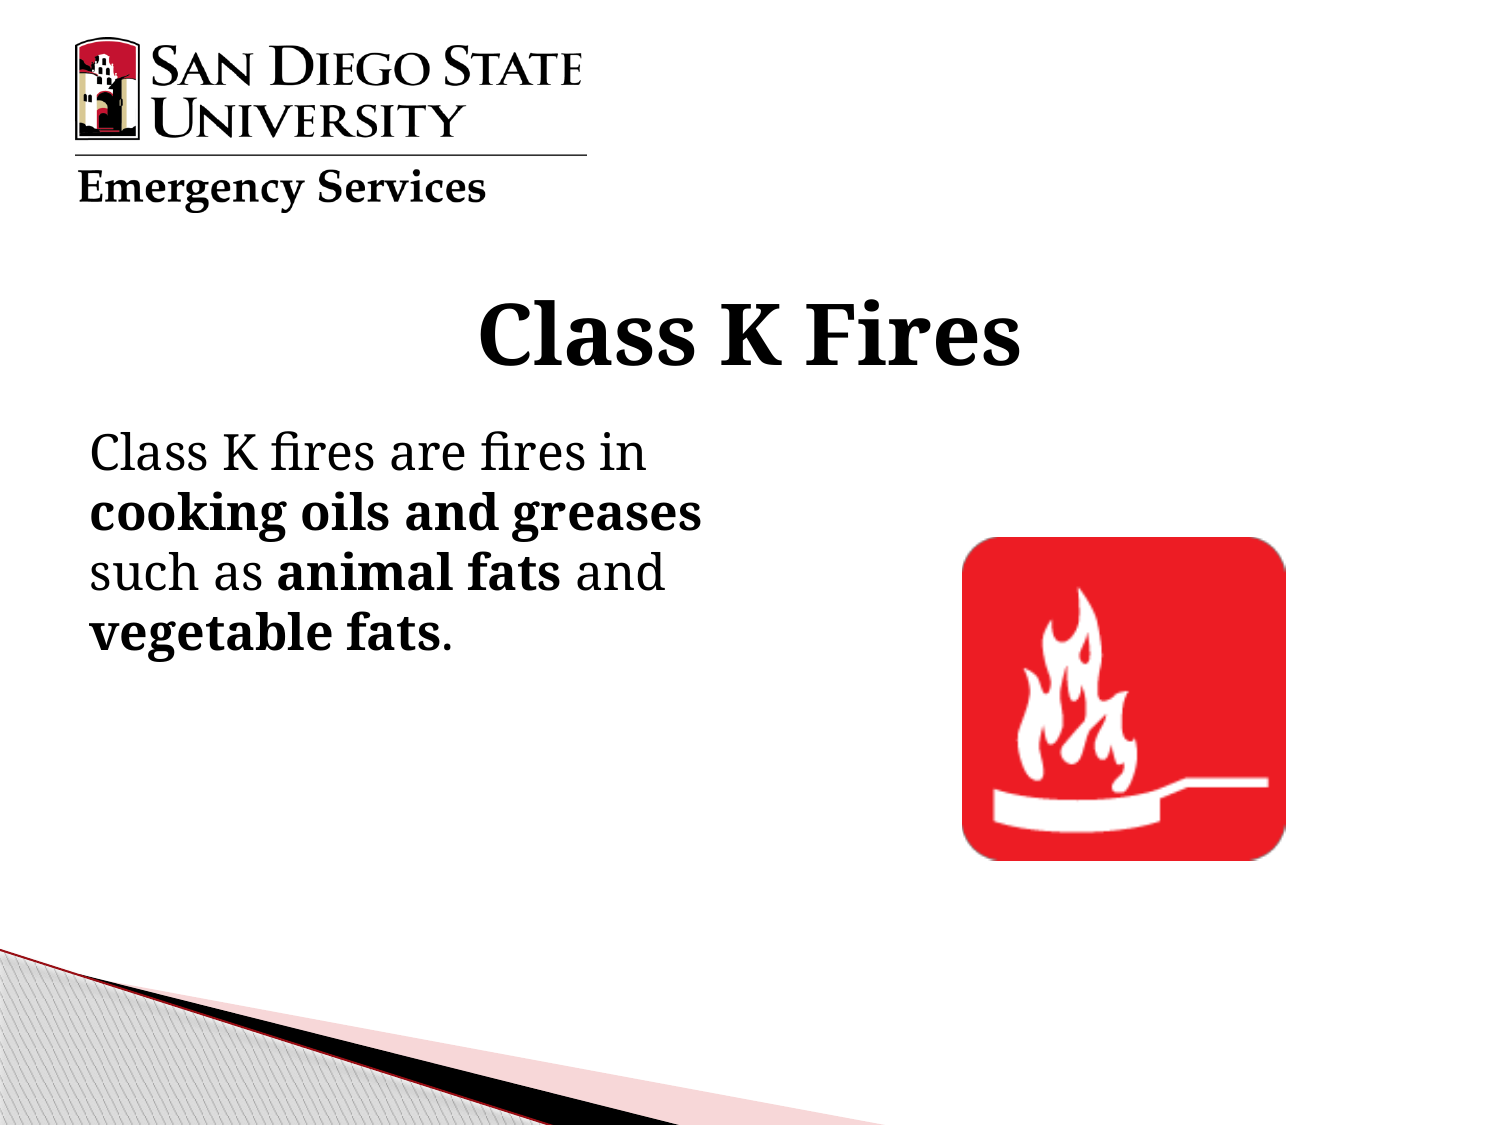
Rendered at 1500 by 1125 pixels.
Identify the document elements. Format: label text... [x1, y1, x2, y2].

picture [75, 37, 587, 213]
title Class K Fires [75, 249, 1425, 413]
list Class K fires are fires in cooking oils and greases such as animal fats and vegetable fats. [75, 413, 788, 986]
picture [962, 537, 1286, 861]
